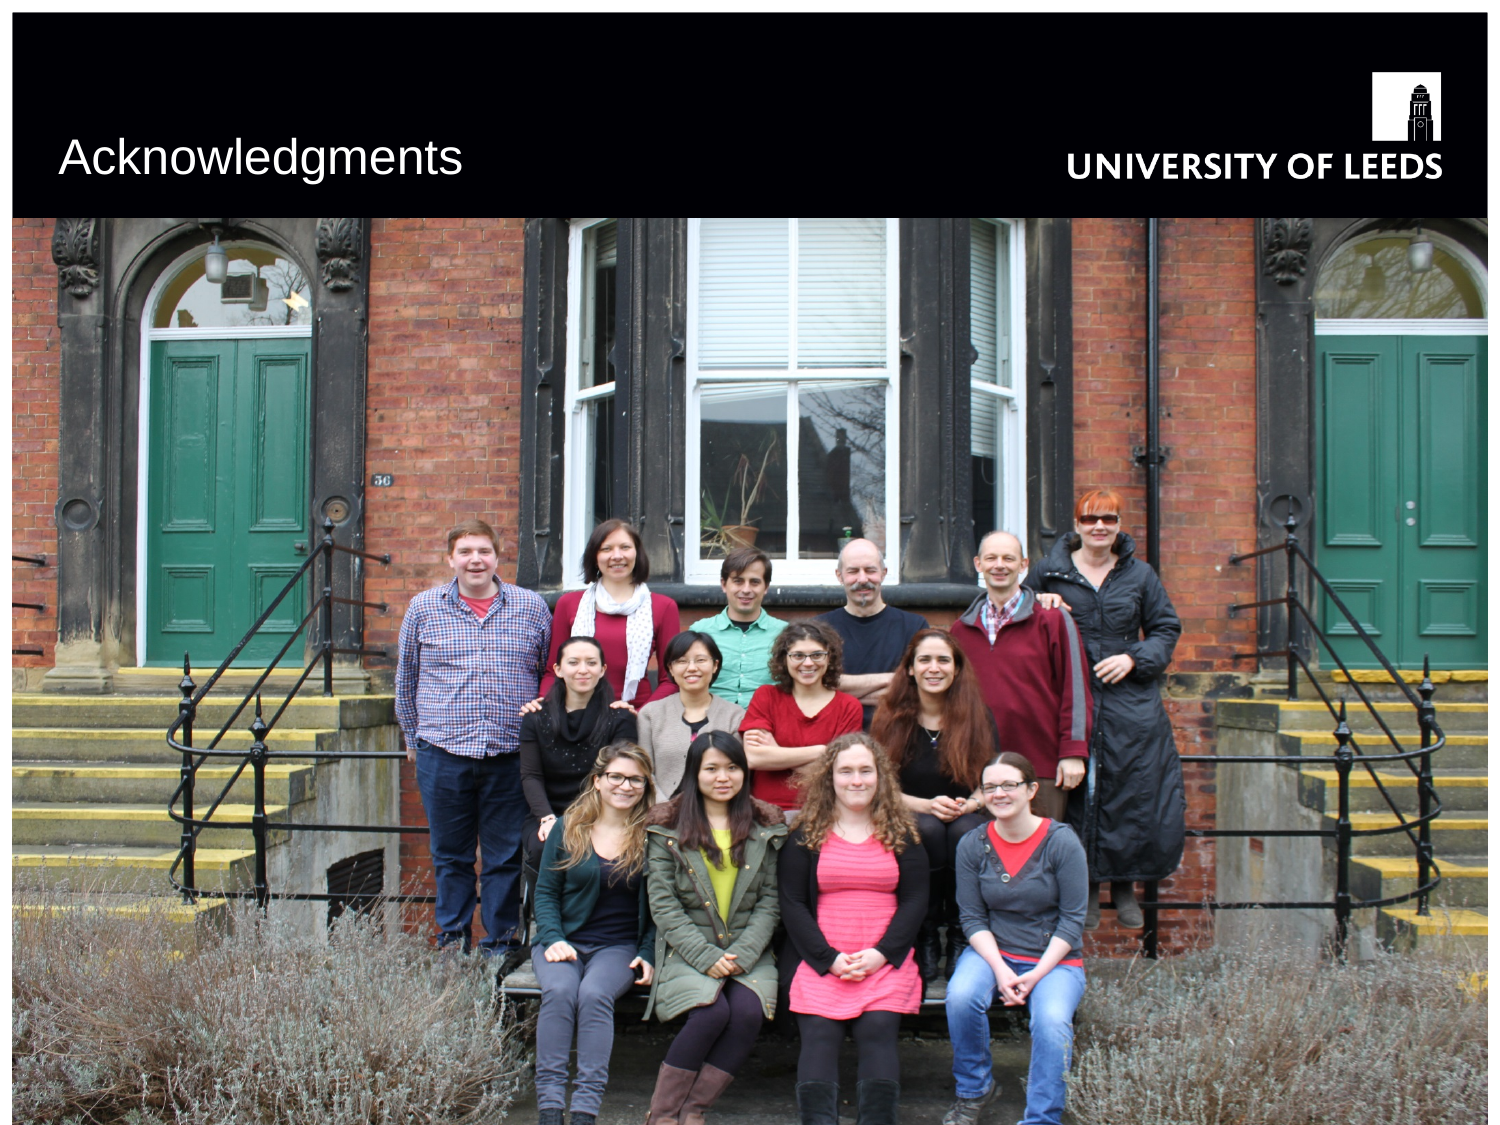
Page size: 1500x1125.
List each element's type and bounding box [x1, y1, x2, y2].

picture [12, 218, 1488, 1125]
text_box [12, 12, 1488, 218]
